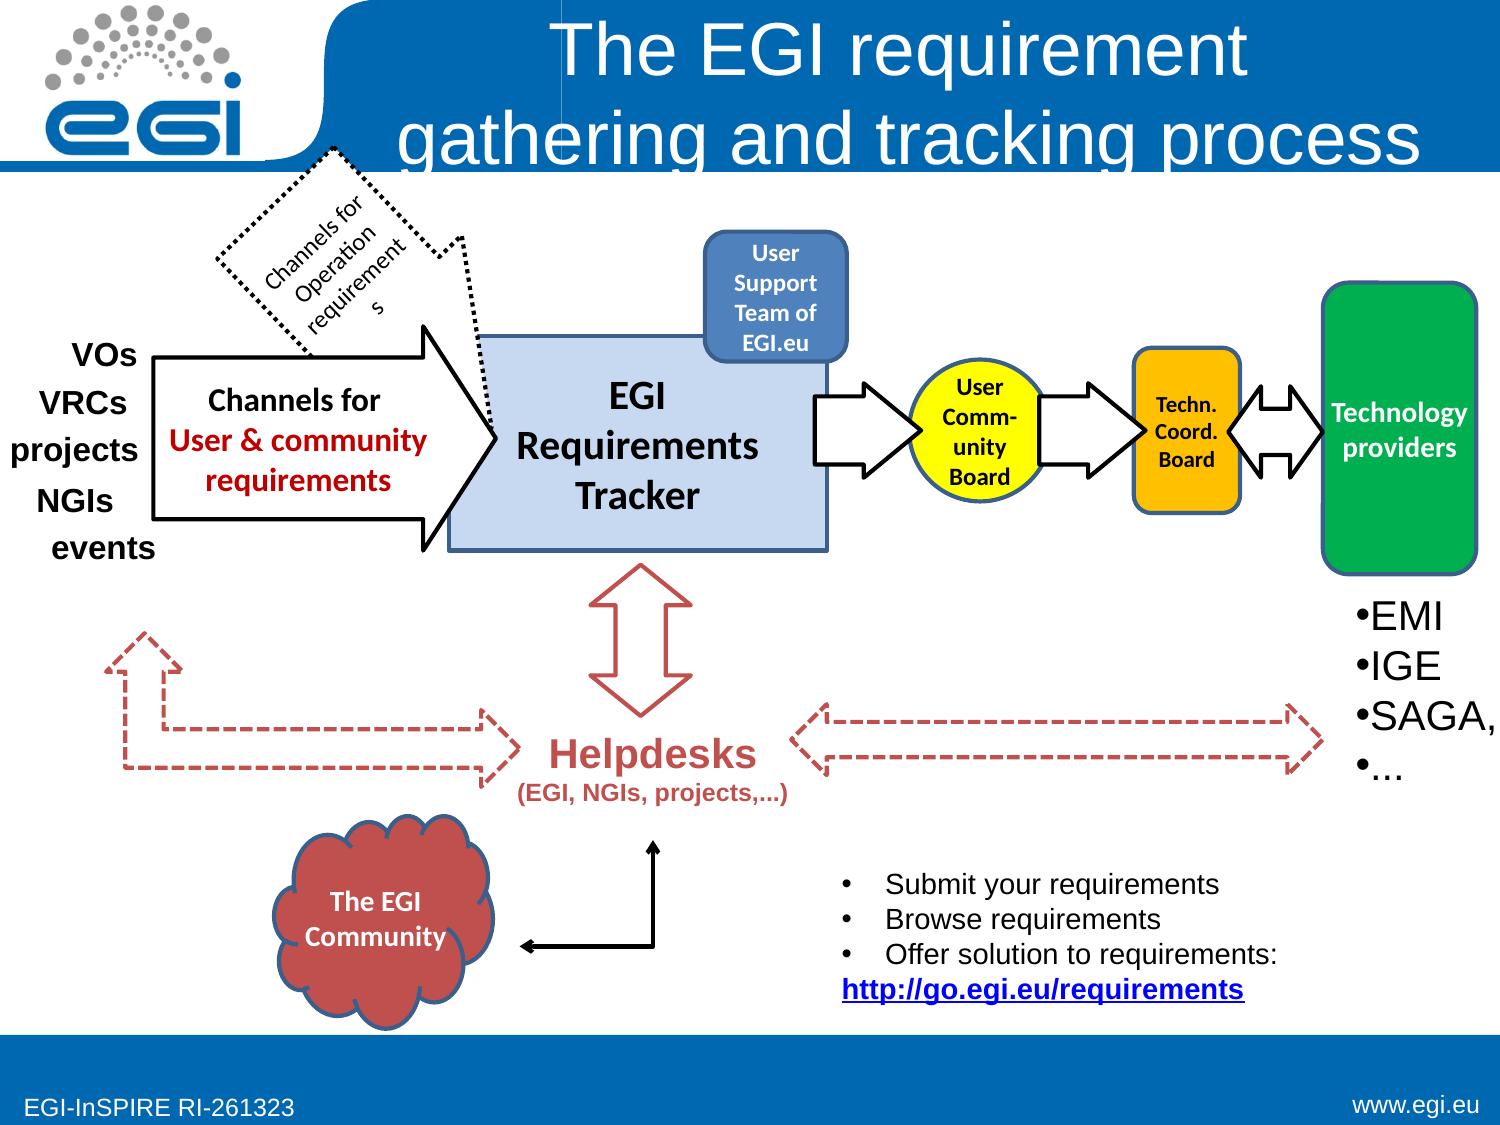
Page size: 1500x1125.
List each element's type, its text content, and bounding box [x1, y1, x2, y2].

text_box User Comm- unity Board [908, 357, 1044, 504]
title The EGI requirement gathering and tracking process [348, 19, 1471, 161]
text_box EMI IGE SAGA, ... [1290, 581, 1500, 797]
picture [0, 0, 265, 161]
text_box events [36, 518, 172, 574]
text_box [104, 631, 502, 789]
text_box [532, 826, 640, 961]
text_box VOs [56, 326, 153, 381]
text_box User Support Team of EGI.eu [702, 229, 849, 364]
text_box [804, 702, 1325, 777]
text_box projects [0, 420, 151, 476]
text_box Techn. Coord. Board [1131, 345, 1243, 516]
text_box Technology providers [1320, 280, 1479, 577]
text_box [1037, 381, 1148, 480]
text_box [1226, 384, 1325, 480]
text_box Channels for Operation requirements [215, 145, 494, 430]
slide_number 4 [1145, 854, 1496, 915]
text_box VRCs [24, 373, 143, 420]
text_box EGI Requirements Tracker [447, 334, 829, 553]
text_box NGIs [21, 476, 129, 527]
text_box Submit your requirements Browse requirements Offer solution to requirements: http://go.egi.eu/requirements [826, 858, 1483, 1013]
text_box [588, 563, 693, 718]
text_box Channels for User & community requirements [151, 324, 498, 553]
text_box [812, 381, 924, 480]
text_box The EGI Community [271, 813, 496, 1031]
text_box Helpdesks (EGI, NGIs, projects,...) [502, 719, 804, 815]
